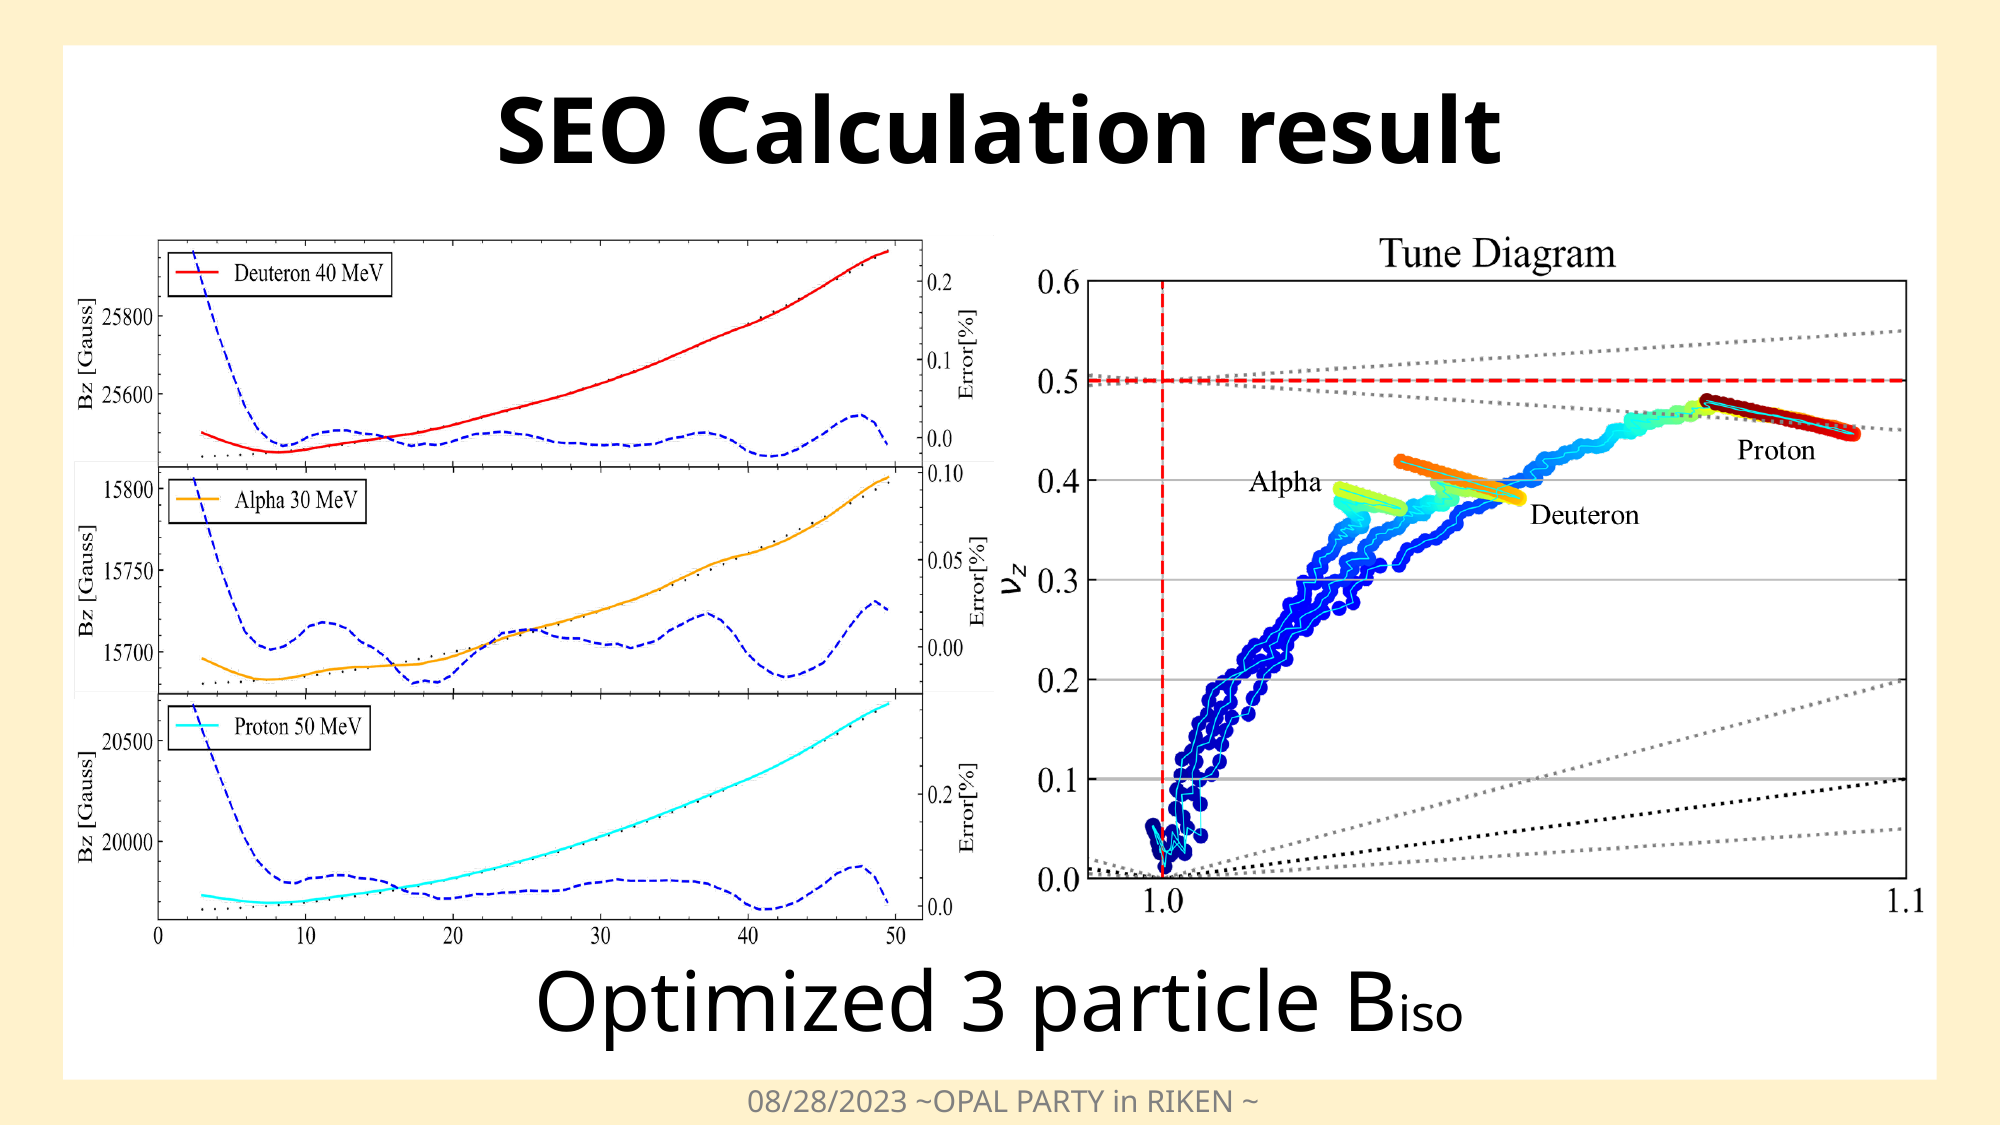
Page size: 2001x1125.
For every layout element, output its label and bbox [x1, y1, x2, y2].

text_box [0, 0, 2000, 1125]
picture [73, 219, 1943, 947]
